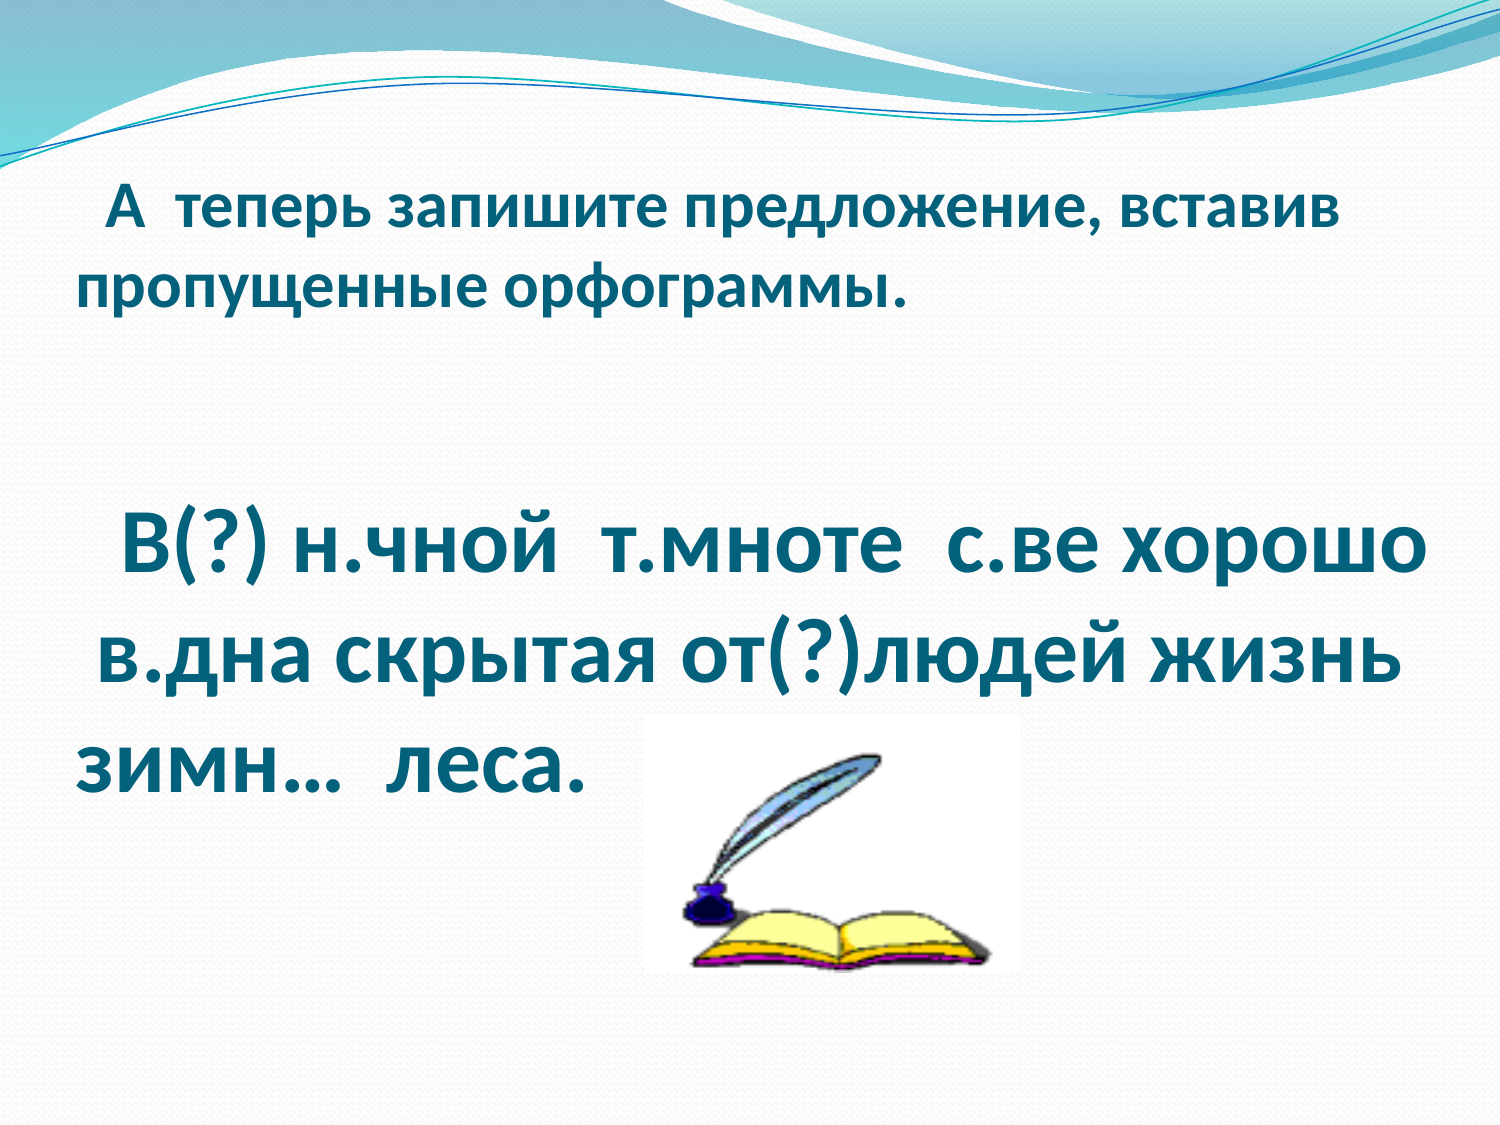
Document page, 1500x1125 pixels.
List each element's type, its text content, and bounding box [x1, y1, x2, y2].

title А теперь запишите предложение, вставив пропущенные орфограммы. В(?) н.чной т.мноте с.ве хорошо в.дна скрытая от(?)людей жизнь зимн… леса. [75, 115, 1438, 1032]
picture [644, 714, 1020, 973]
